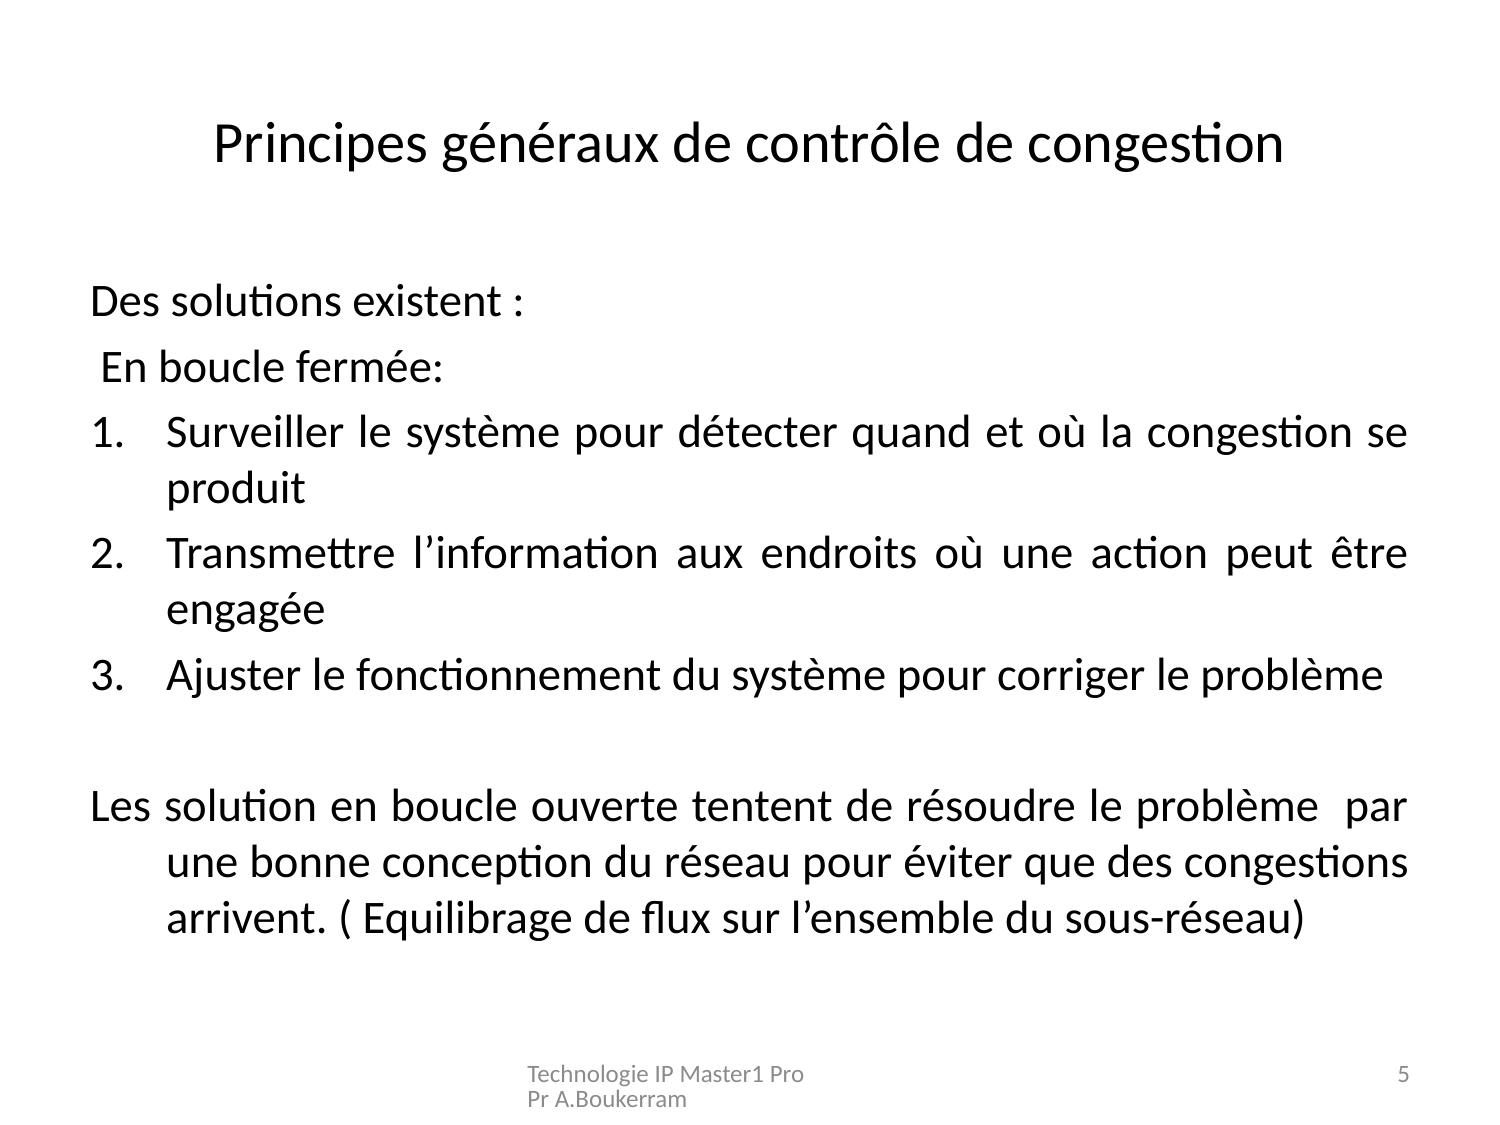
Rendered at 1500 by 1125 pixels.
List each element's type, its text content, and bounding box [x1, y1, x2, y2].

title Principes généraux de contrôle de congestion [75, 45, 1425, 233]
footer Technologie IP Master1 Pro Pr A.Boukerram [512, 1042, 988, 1103]
list Des solutions existent : En boucle fermée: Surveiller le système pour détecter quand et où la congestion se produit Transmettre l’information aux endroits où une action peut être engagée Ajuster le fonctionnement du système pour corriger le problème Les solution en boucle ouverte tentent de résoudre le problème par une bonne conception du réseau pour éviter que des congestions arrivent. ( Equilibrage de flux sur l’ensemble du sous-réseau) [75, 262, 1425, 1005]
slide_number 5 [1074, 1042, 1425, 1103]
